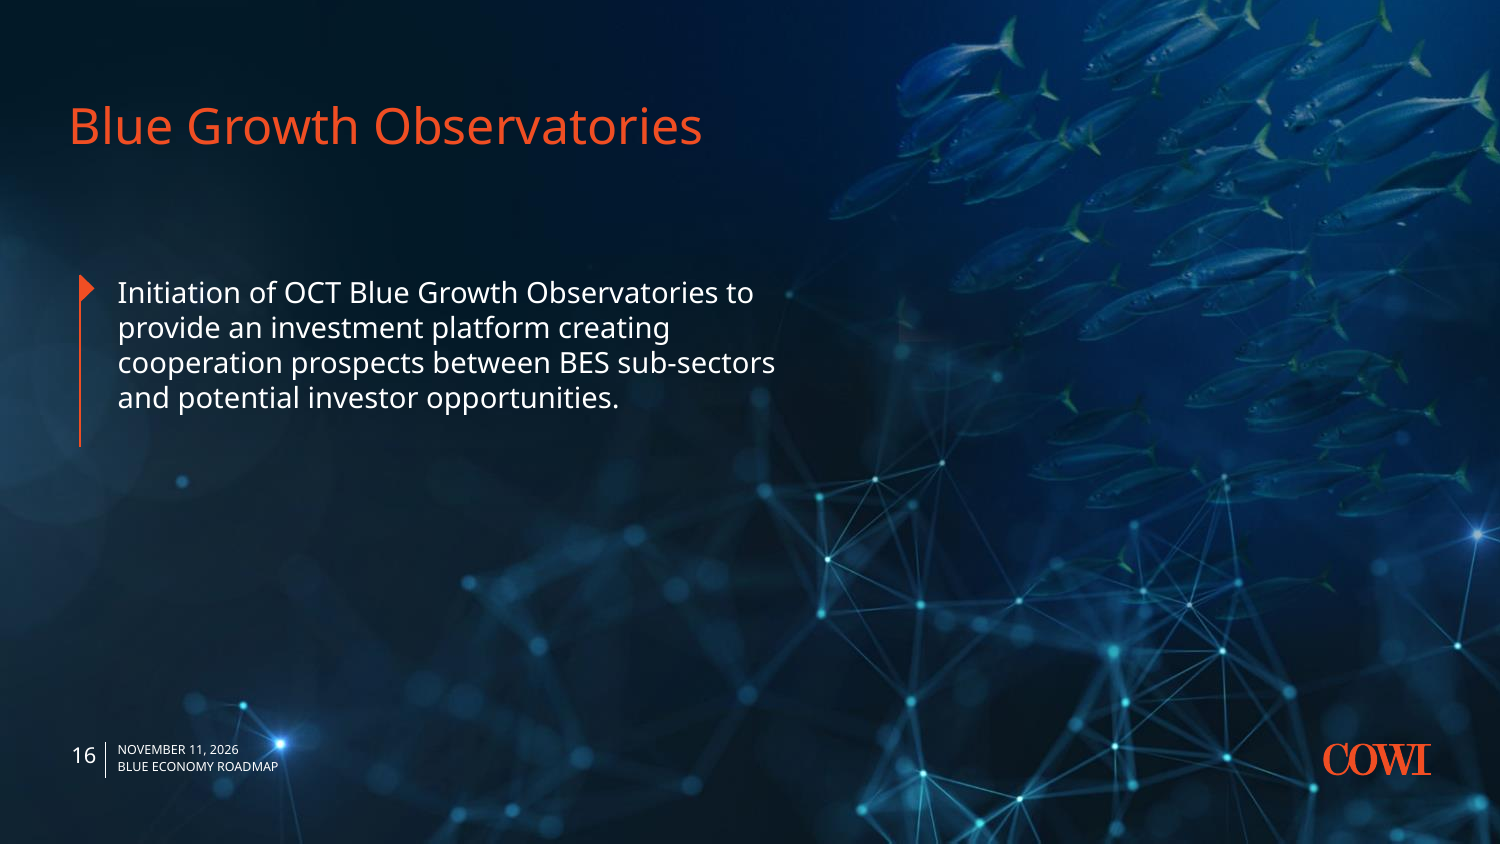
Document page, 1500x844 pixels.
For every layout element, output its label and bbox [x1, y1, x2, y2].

text_box [79, 274, 95, 448]
picture [0, 0, 1500, 844]
